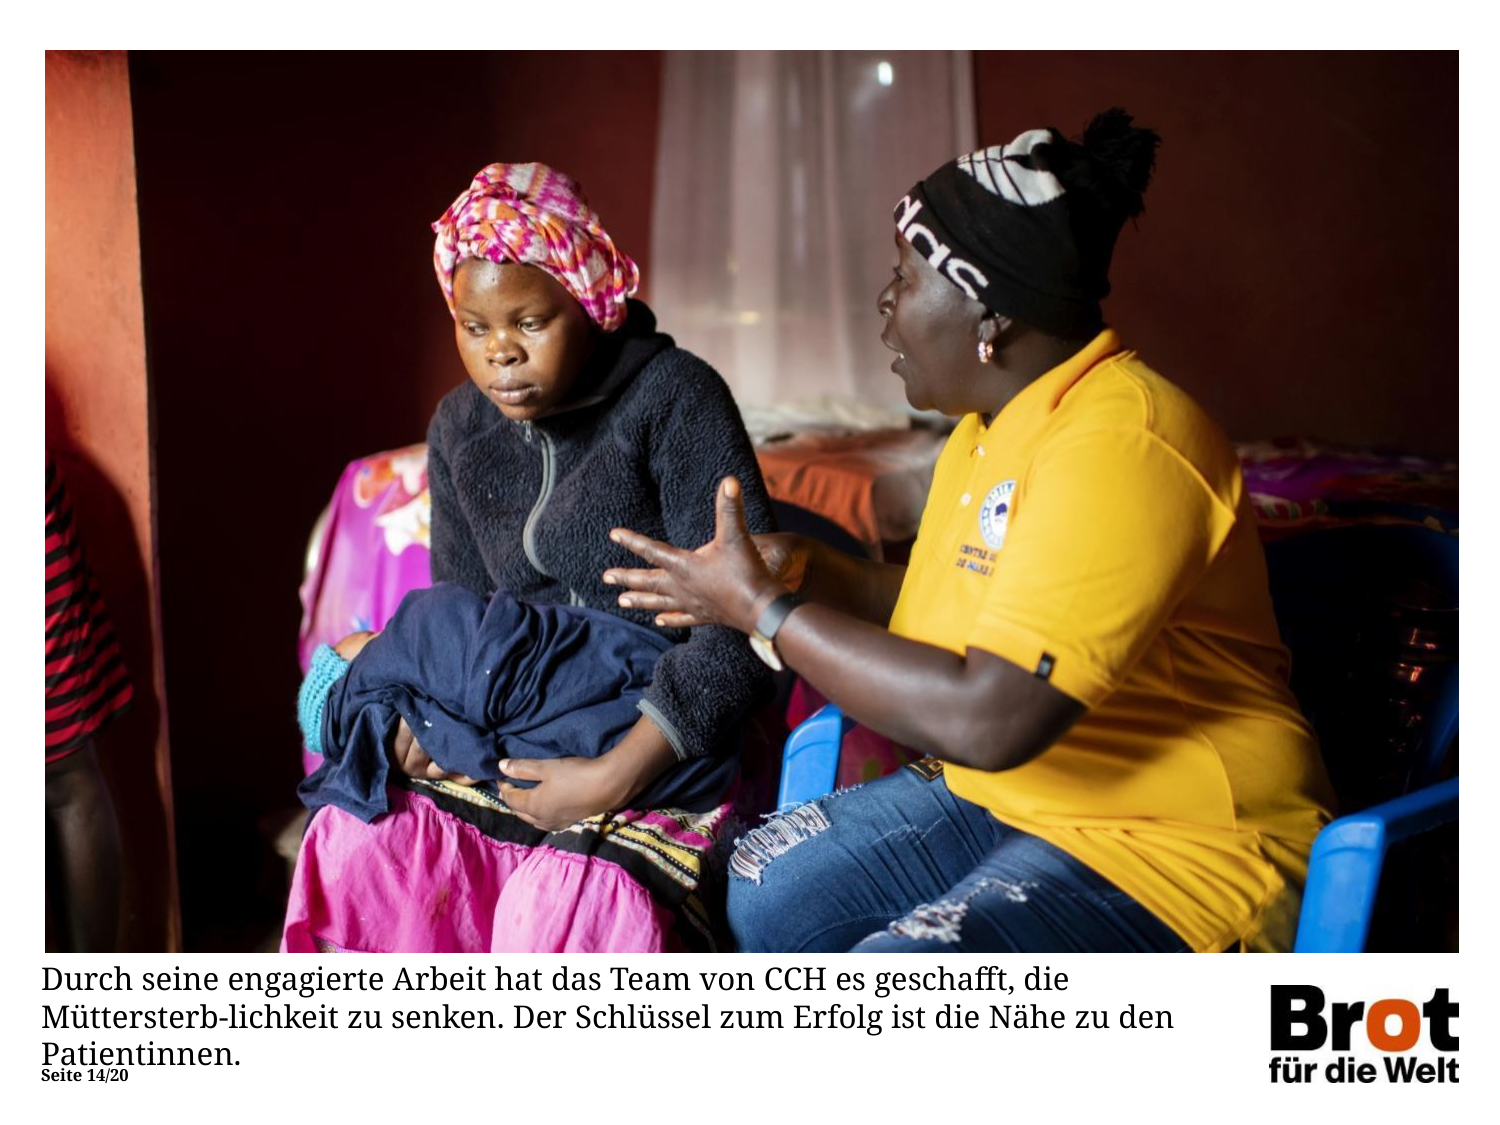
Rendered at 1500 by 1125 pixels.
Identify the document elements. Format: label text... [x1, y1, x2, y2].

text_box Durch seine engagierte Arbeit hat das Team von CCH es geschafft, die Müttersterb-lichkeit zu senken. Der Schlüssel zum Erfolg ist die Nähe zu den Patientinnen. [41, 969, 1247, 1080]
picture [1269, 985, 1459, 1083]
picture [29, 50, 1459, 961]
